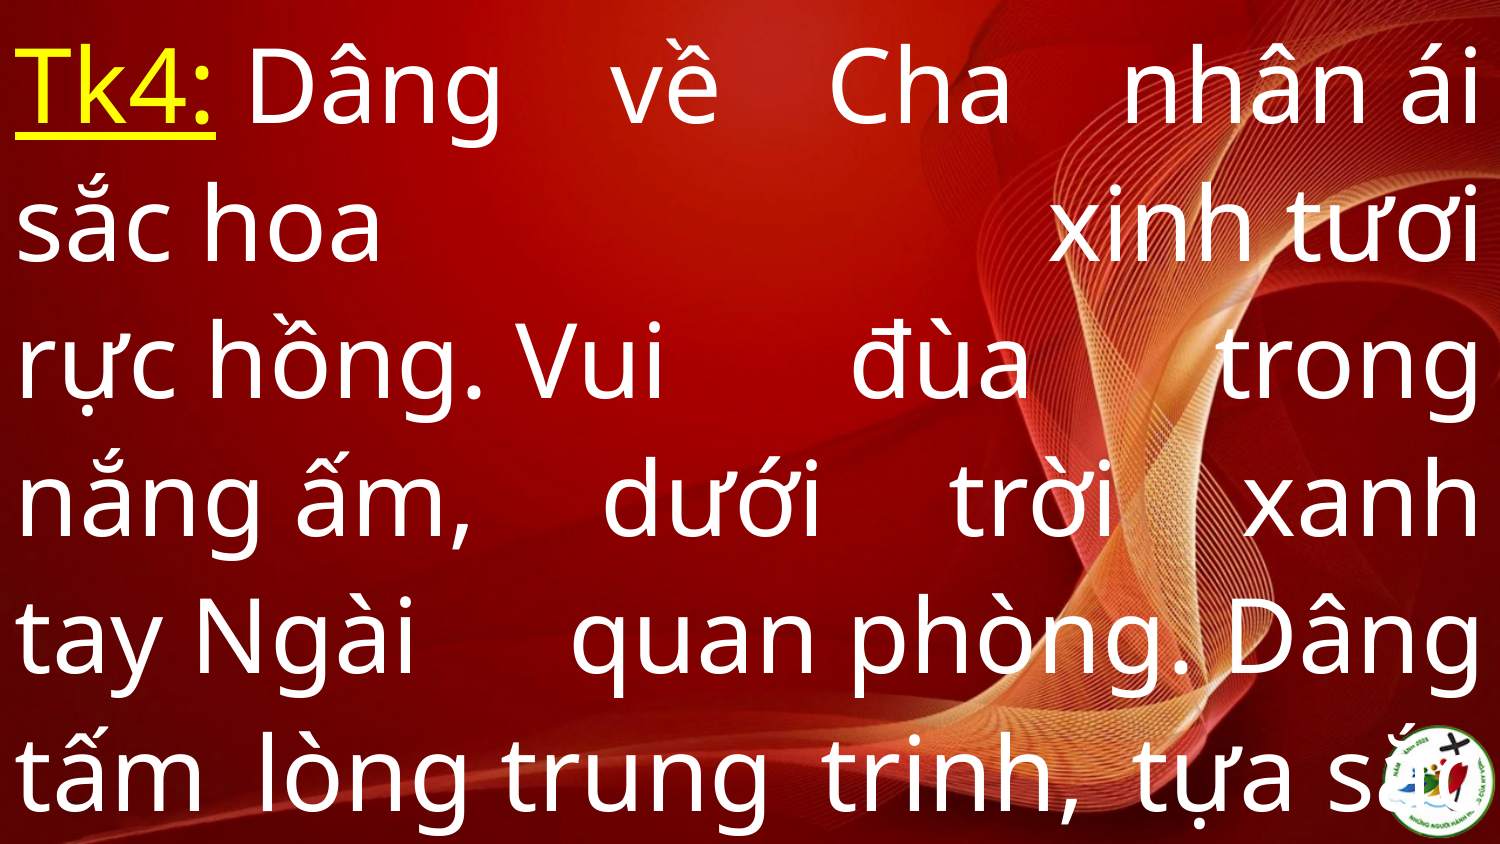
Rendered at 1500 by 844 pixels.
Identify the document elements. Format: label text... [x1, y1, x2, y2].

text_box Tk4: Dâng về Cha nhân ái sắc hoa xinh tươi rực hồng. Vui đùa trong nắng ấm, dưới trời xanh tay Ngài quan phòng. Dâng tấm lòng trung trinh, tựa sắc hoa vờn gió lung linh nương đồng. [0, 0, 1500, 844]
